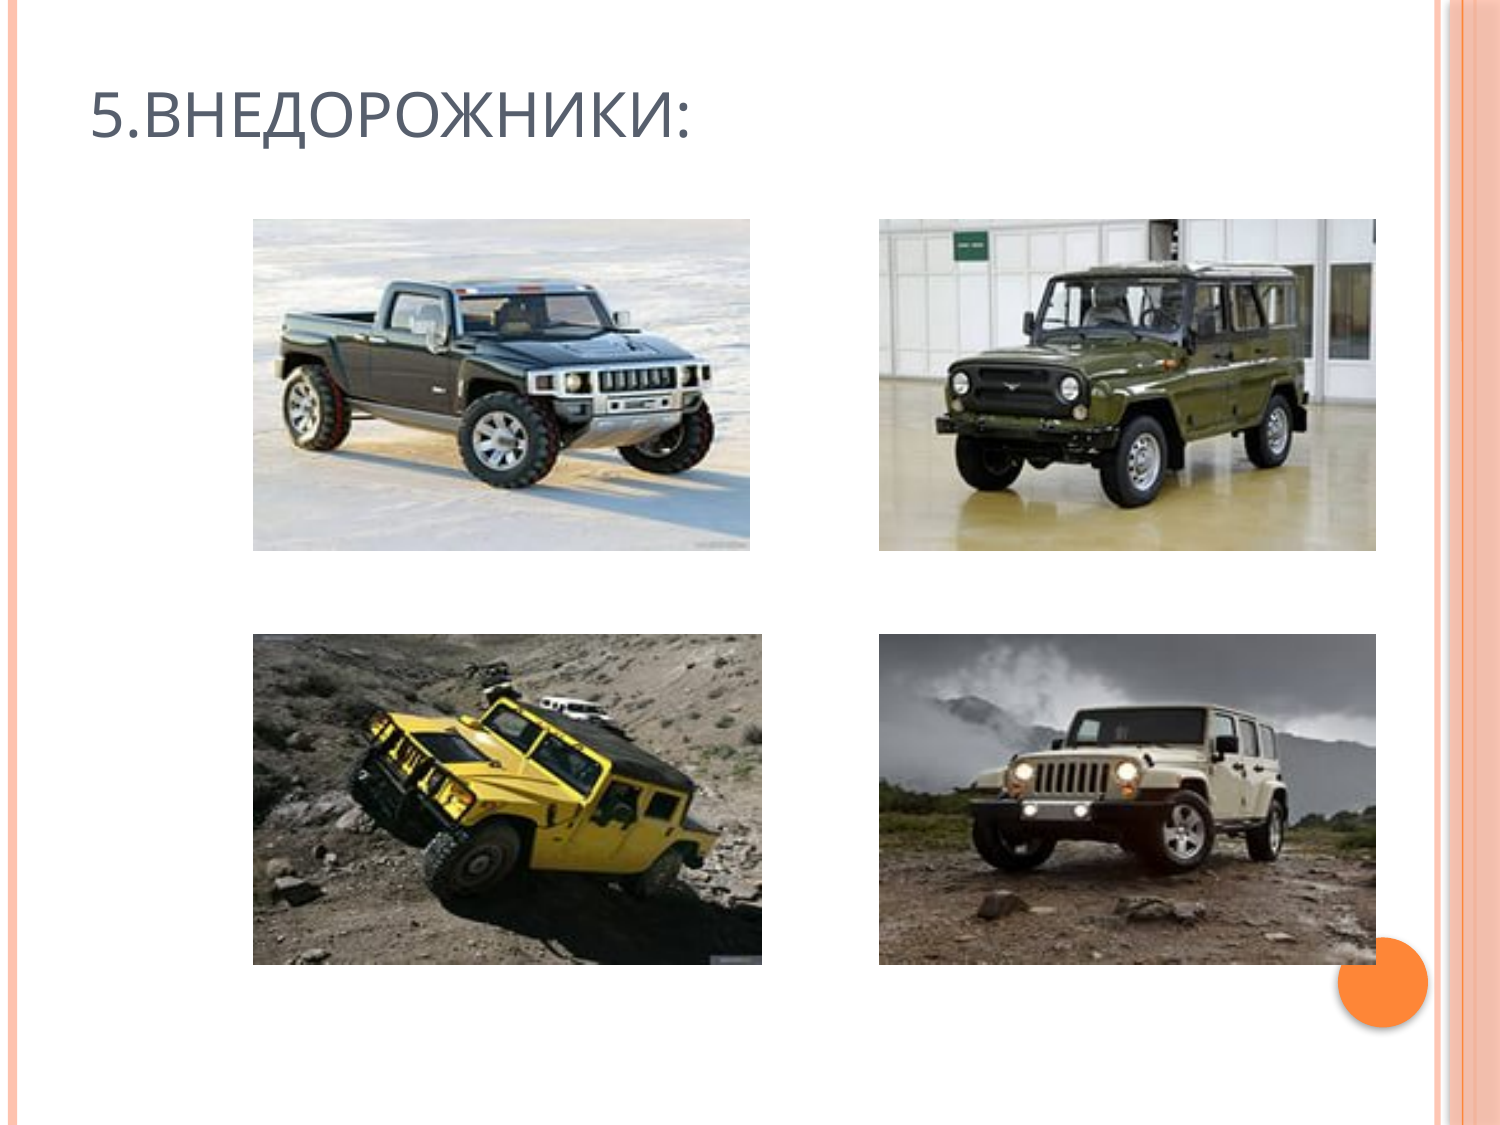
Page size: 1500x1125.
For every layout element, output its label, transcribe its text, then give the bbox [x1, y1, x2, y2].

title 5.Внедорожники: [75, 45, 1300, 233]
picture [879, 219, 1377, 552]
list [253, 219, 751, 552]
picture [879, 633, 1377, 965]
picture [253, 633, 763, 965]
